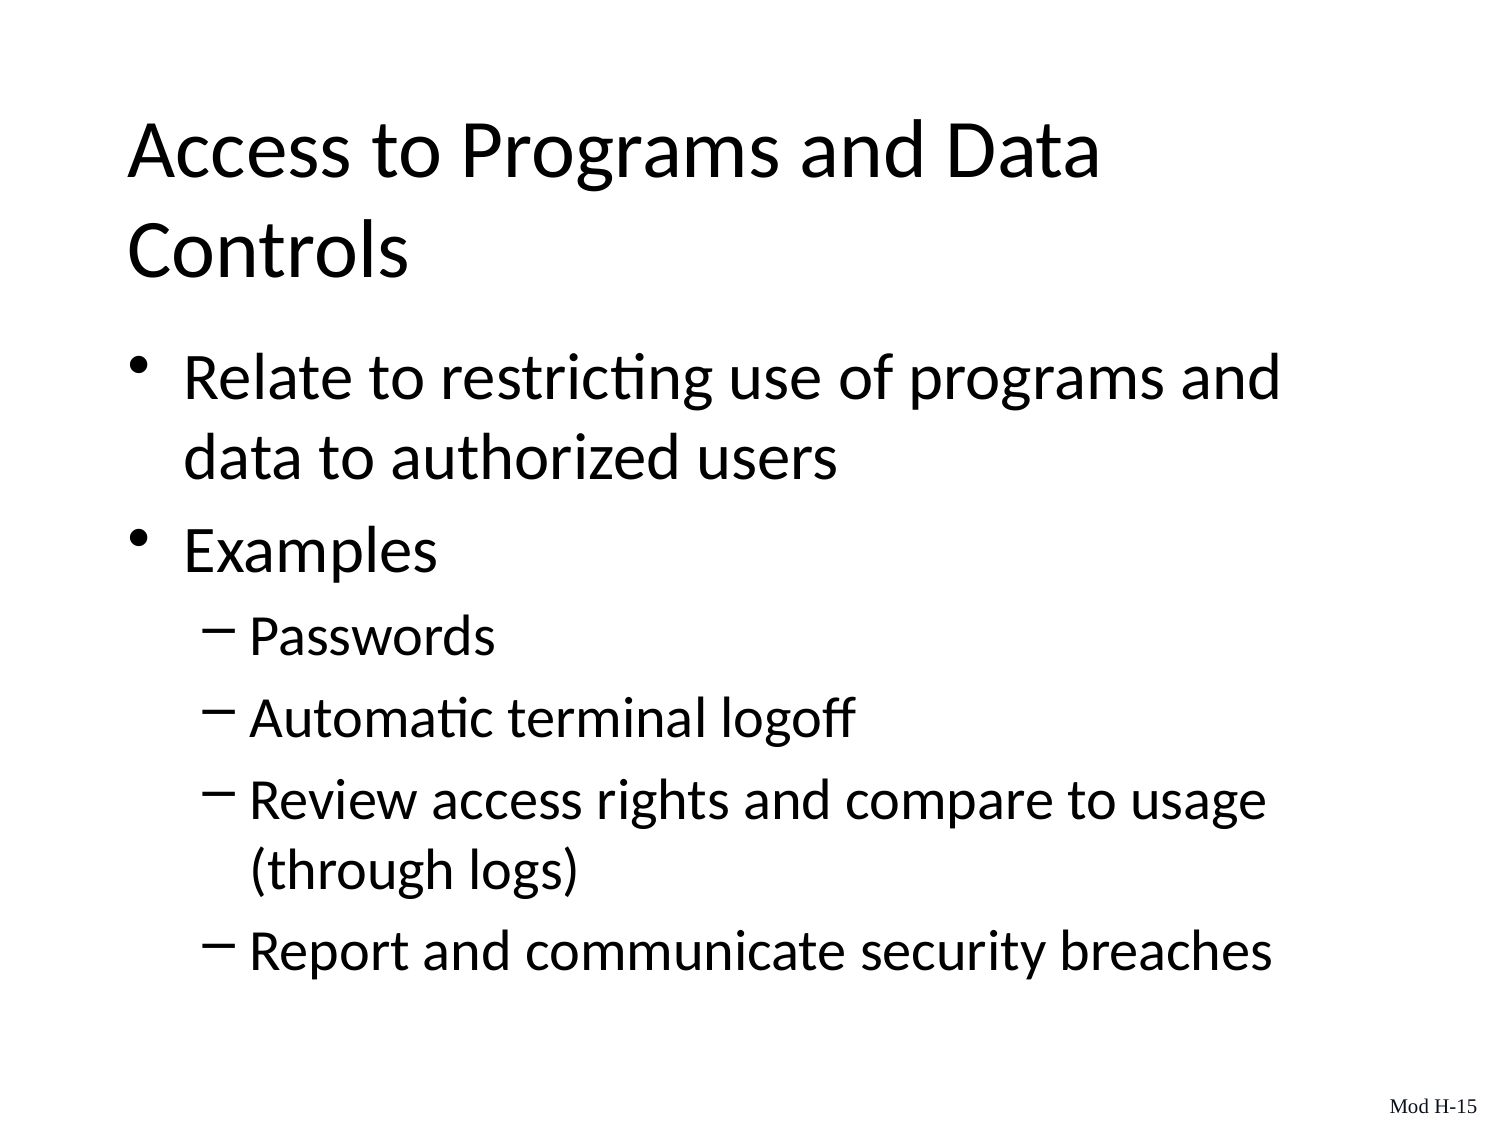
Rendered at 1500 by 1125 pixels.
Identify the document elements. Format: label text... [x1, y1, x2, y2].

text_box Mod H-15 [1374, 1084, 1500, 1125]
title Access to Programs and Data Controls [112, 99, 1263, 288]
list Relate to restricting use of programs and data to authorized users Examples Passwords Automatic terminal logoff Review access rights and compare to usage (through logs) Report and communicate security breaches [112, 324, 1388, 1000]
